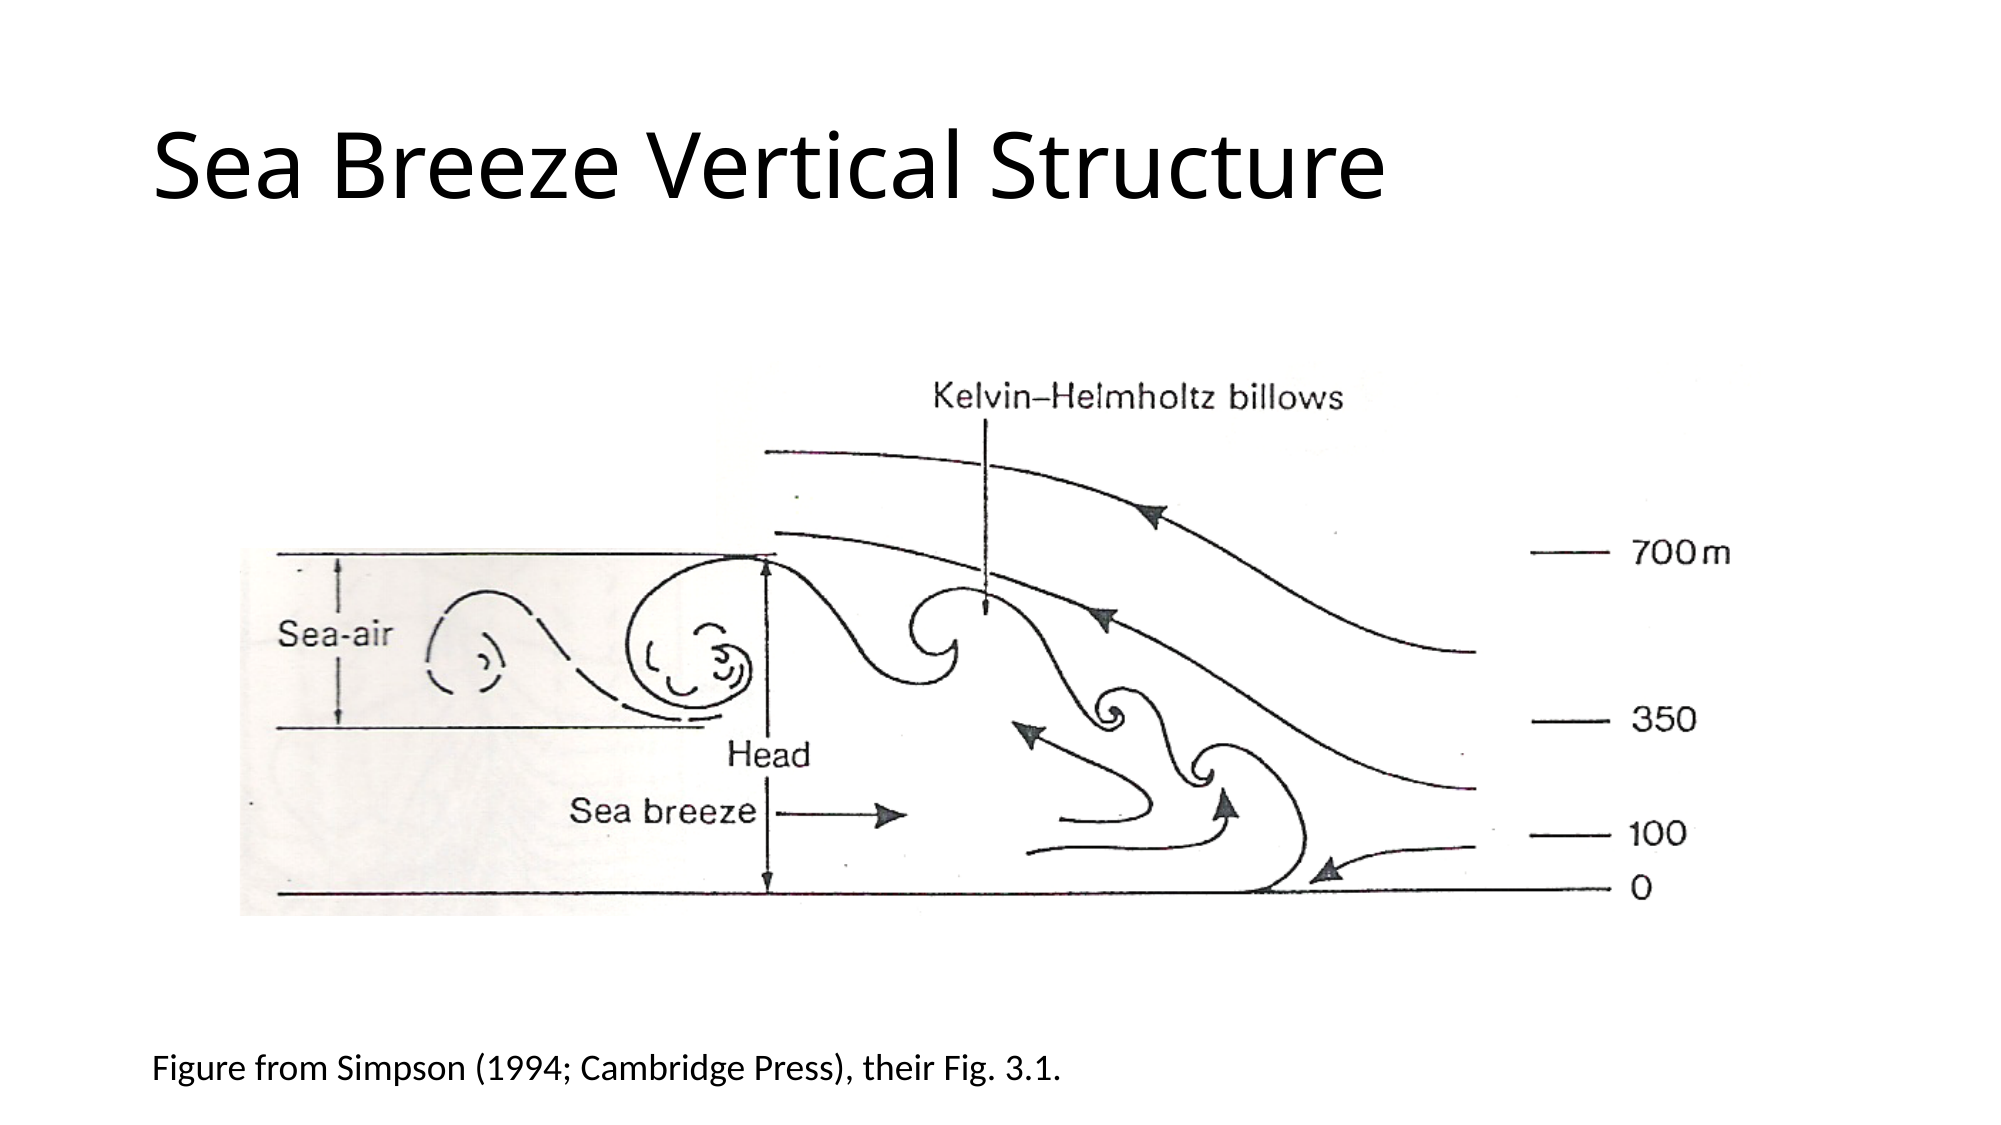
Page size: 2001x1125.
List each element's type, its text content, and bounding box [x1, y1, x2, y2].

title Sea Breeze Vertical Structure [137, 59, 1863, 278]
text_box Figure from Simpson (1994; Cambridge Press), their Fig. 3.1. [137, 1035, 1561, 1096]
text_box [239, 361, 1761, 916]
